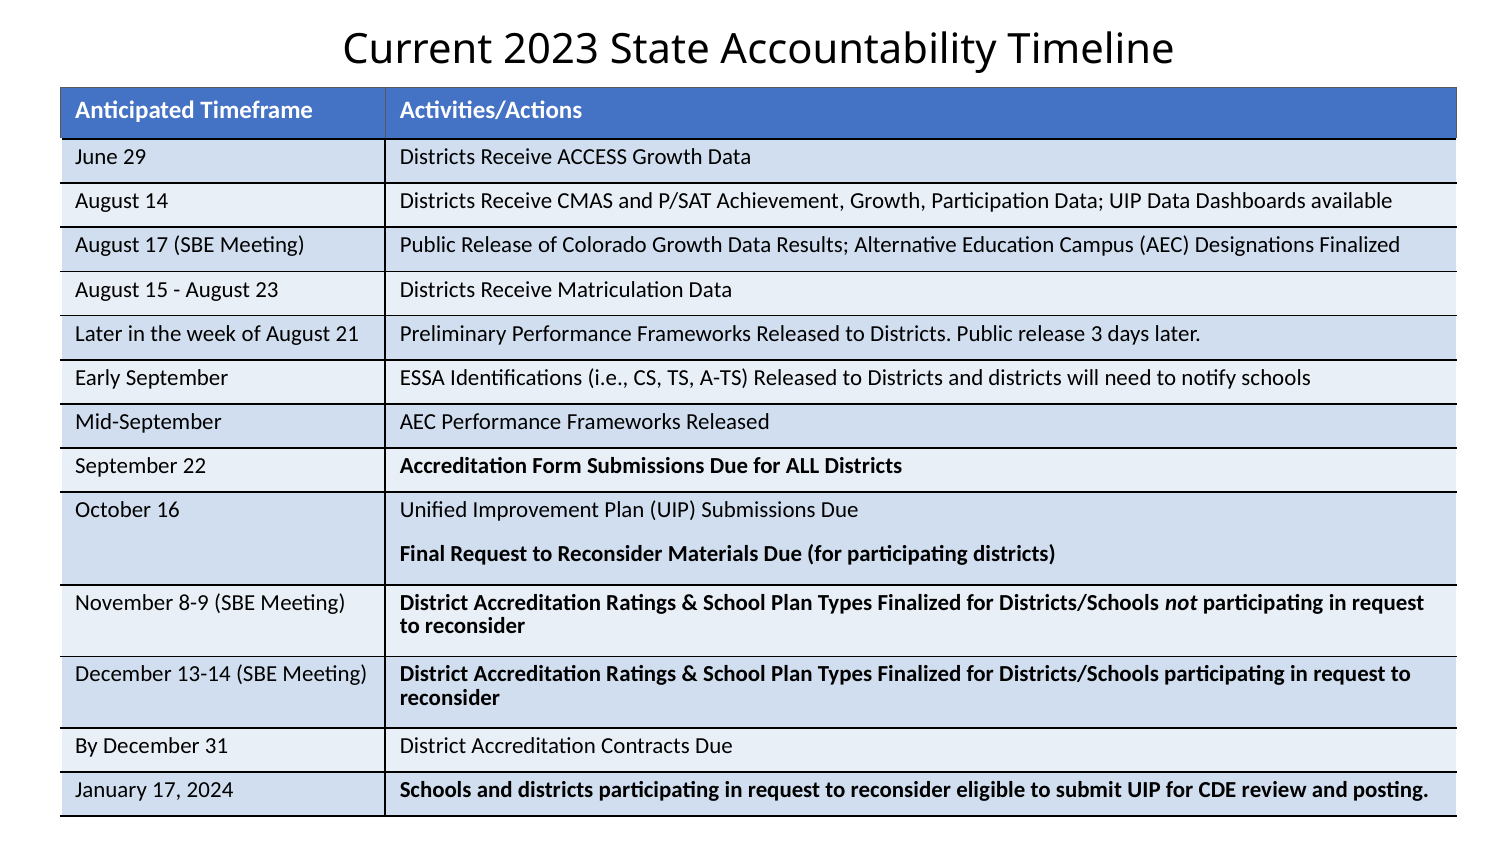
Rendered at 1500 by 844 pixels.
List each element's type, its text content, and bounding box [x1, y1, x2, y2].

table_cell August 17 (SBE Meeting) [62, 228, 384, 271]
table_cell Early September [62, 361, 384, 403]
table_cell Unified Improvement Plan (UIP) Submissions Due Final Request to Reconsider Materials Due (for participating districts) [386, 493, 1456, 584]
table_header Activities/Actions [386, 88, 1456, 138]
table_cell December 13-14 (SBE Meeting) [62, 657, 384, 727]
title Current 2023 State Accountability Timeline [31, 6, 1486, 178]
table_cell September 22 [62, 449, 384, 491]
table_cell Preliminary Performance Frameworks Released to Districts. Public release 3 days later. [386, 316, 1456, 359]
table_cell District Accreditation Ratings & School Plan Types Finalized for Districts/Schools participating in request to reconsider [386, 657, 1456, 727]
table_cell November 8-9 (SBE Meeting) [62, 586, 384, 656]
table_header Anticipated Timeframe [61, 88, 385, 138]
table_cell October 16 [62, 493, 384, 584]
table_cell Districts Receive Matriculation Data [386, 272, 1456, 315]
table_cell Mid-September [62, 405, 384, 447]
table_cell June 29 [62, 140, 384, 182]
table_cell District Accreditation Contracts Due [386, 729, 1456, 771]
table_cell August 15 - August 23 [62, 272, 384, 315]
table_cell AEC Performance Frameworks Released [386, 405, 1456, 447]
table_cell Districts Receive ACCESS Growth Data [386, 140, 1456, 182]
table_cell ESSA Identifications (i.e., CS, TS, A-TS) Released to Districts and districts will need to notify schools [386, 361, 1456, 403]
table_cell January 17, 2024 [62, 773, 384, 815]
table_cell Public Release of Colorado Growth Data Results; Alternative Education Campus (AEC) Designations Finalized [386, 228, 1456, 271]
table_cell Schools and districts participating in request to reconsider eligible to submit UIP for CDE review and posting. [386, 773, 1456, 815]
table_cell August 14 [62, 184, 384, 226]
table_cell Accreditation Form Submissions Due for ALL Districts [386, 449, 1456, 491]
table_cell Later in the week of August 21 [62, 316, 384, 359]
table_cell By December 31 [62, 729, 384, 771]
table_cell Districts Receive CMAS and P/SAT Achievement, Growth, Participation Data; UIP Data Dashboards available [386, 184, 1456, 226]
table_cell District Accreditation Ratings & School Plan Types Finalized for Districts/Schools not participating in request to reconsider [386, 586, 1456, 656]
